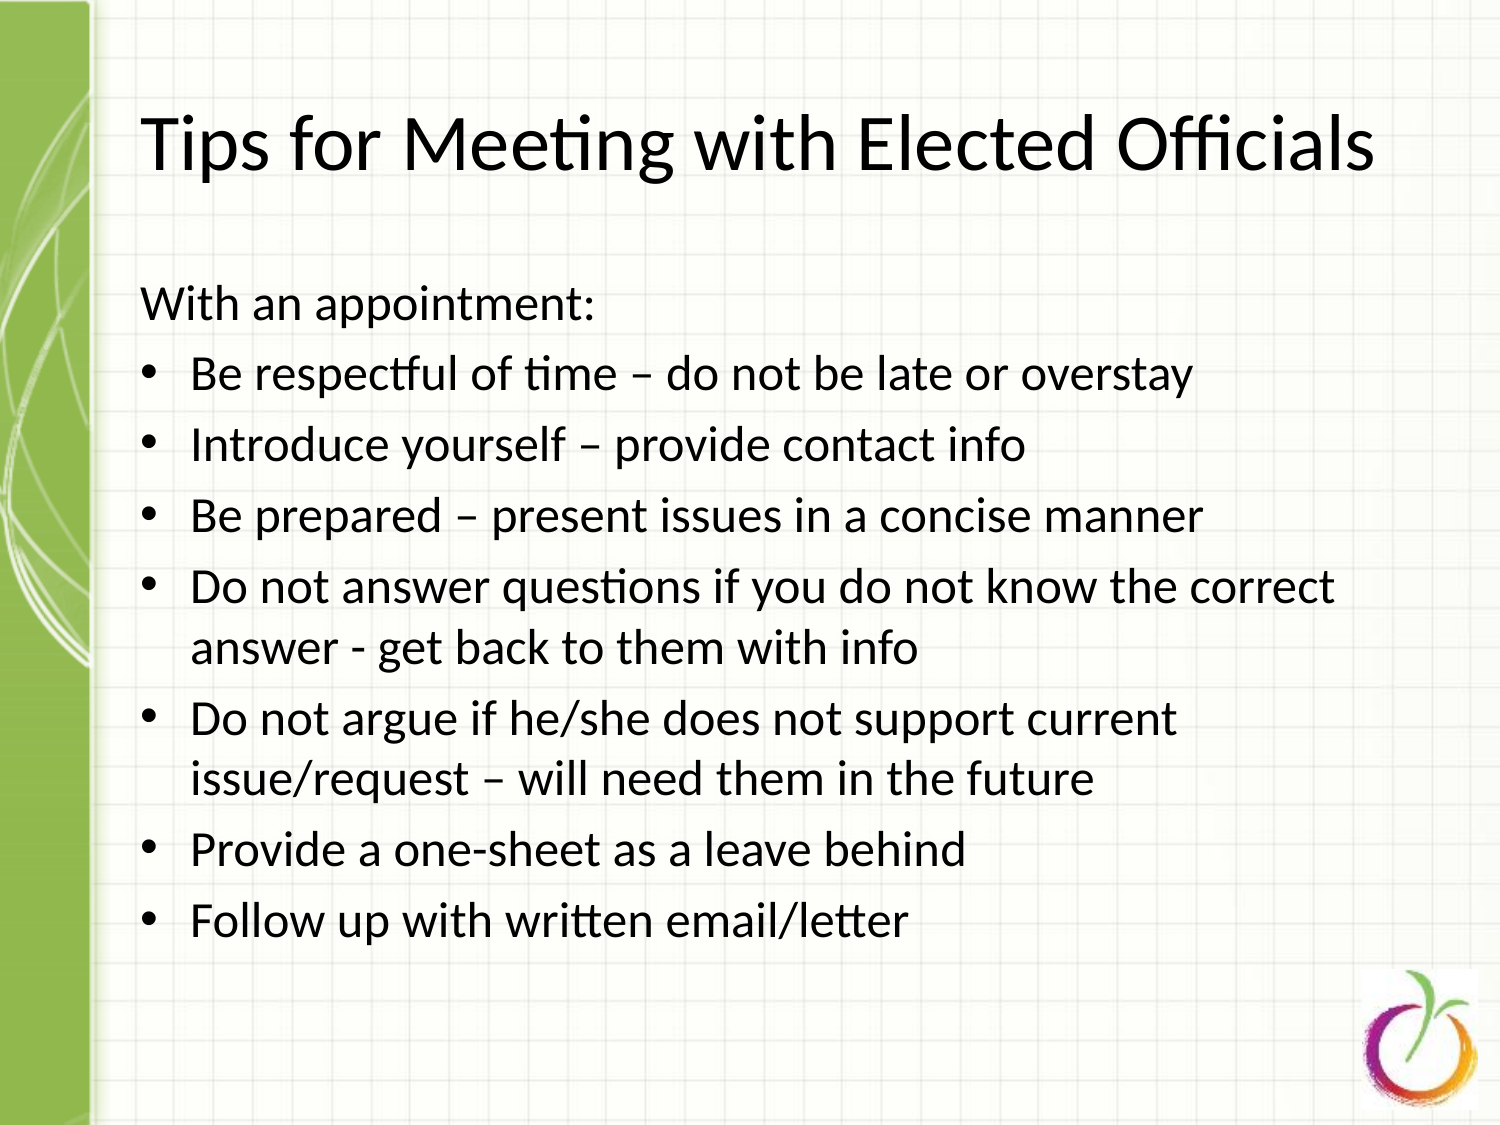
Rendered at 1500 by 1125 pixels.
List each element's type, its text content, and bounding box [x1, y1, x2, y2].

list With an appointment: Be respectful of time – do not be late or overstay Introduce yourself – provide contact info Be prepared – present issues in a concise manner Do not answer questions if you do not know the correct answer - get back to them with info Do not argue if he/she does not support current issue/request – will need them in the future Provide a one-sheet as a leave behind Follow up with written email/letter [125, 261, 1450, 967]
picture [110, 0, 1500, 1125]
title Tips for Meeting with Elected Officials [125, 44, 1450, 232]
